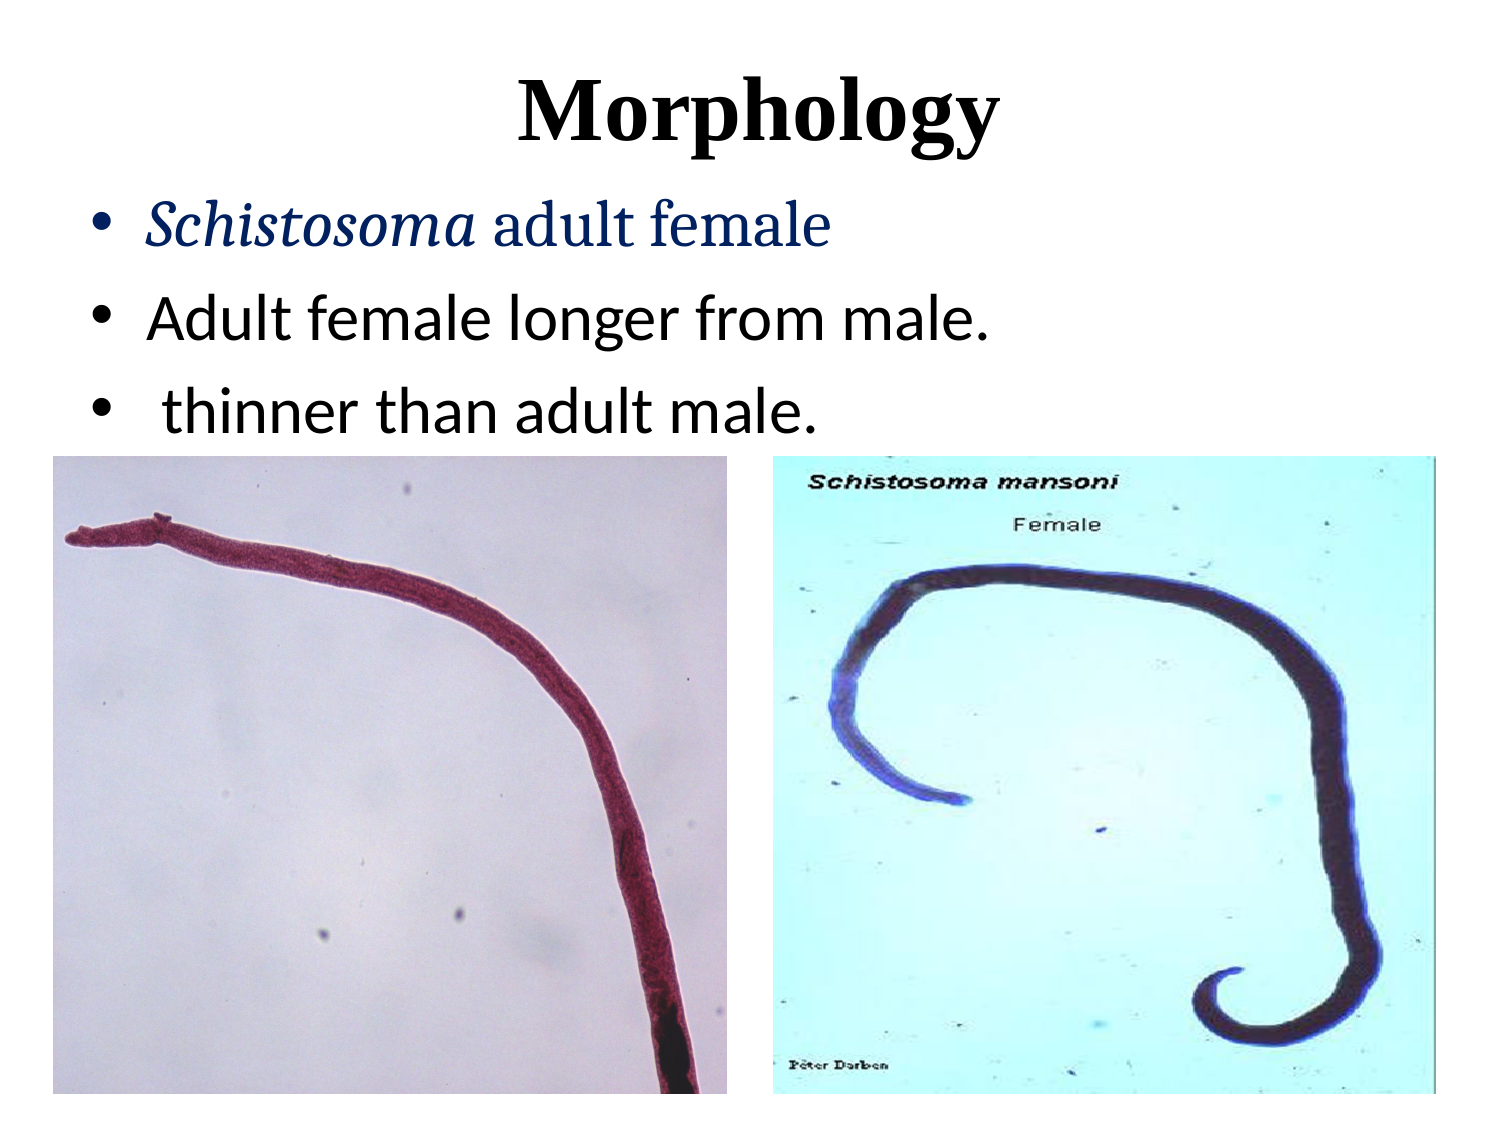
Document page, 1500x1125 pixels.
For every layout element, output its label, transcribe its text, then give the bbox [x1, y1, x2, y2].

picture [773, 455, 1436, 1095]
title Morphology [85, 0, 1436, 207]
picture [52, 455, 727, 1095]
list Schistosoma adult female Adult female longer from male. thinner than adult male. [75, 172, 1425, 1005]
